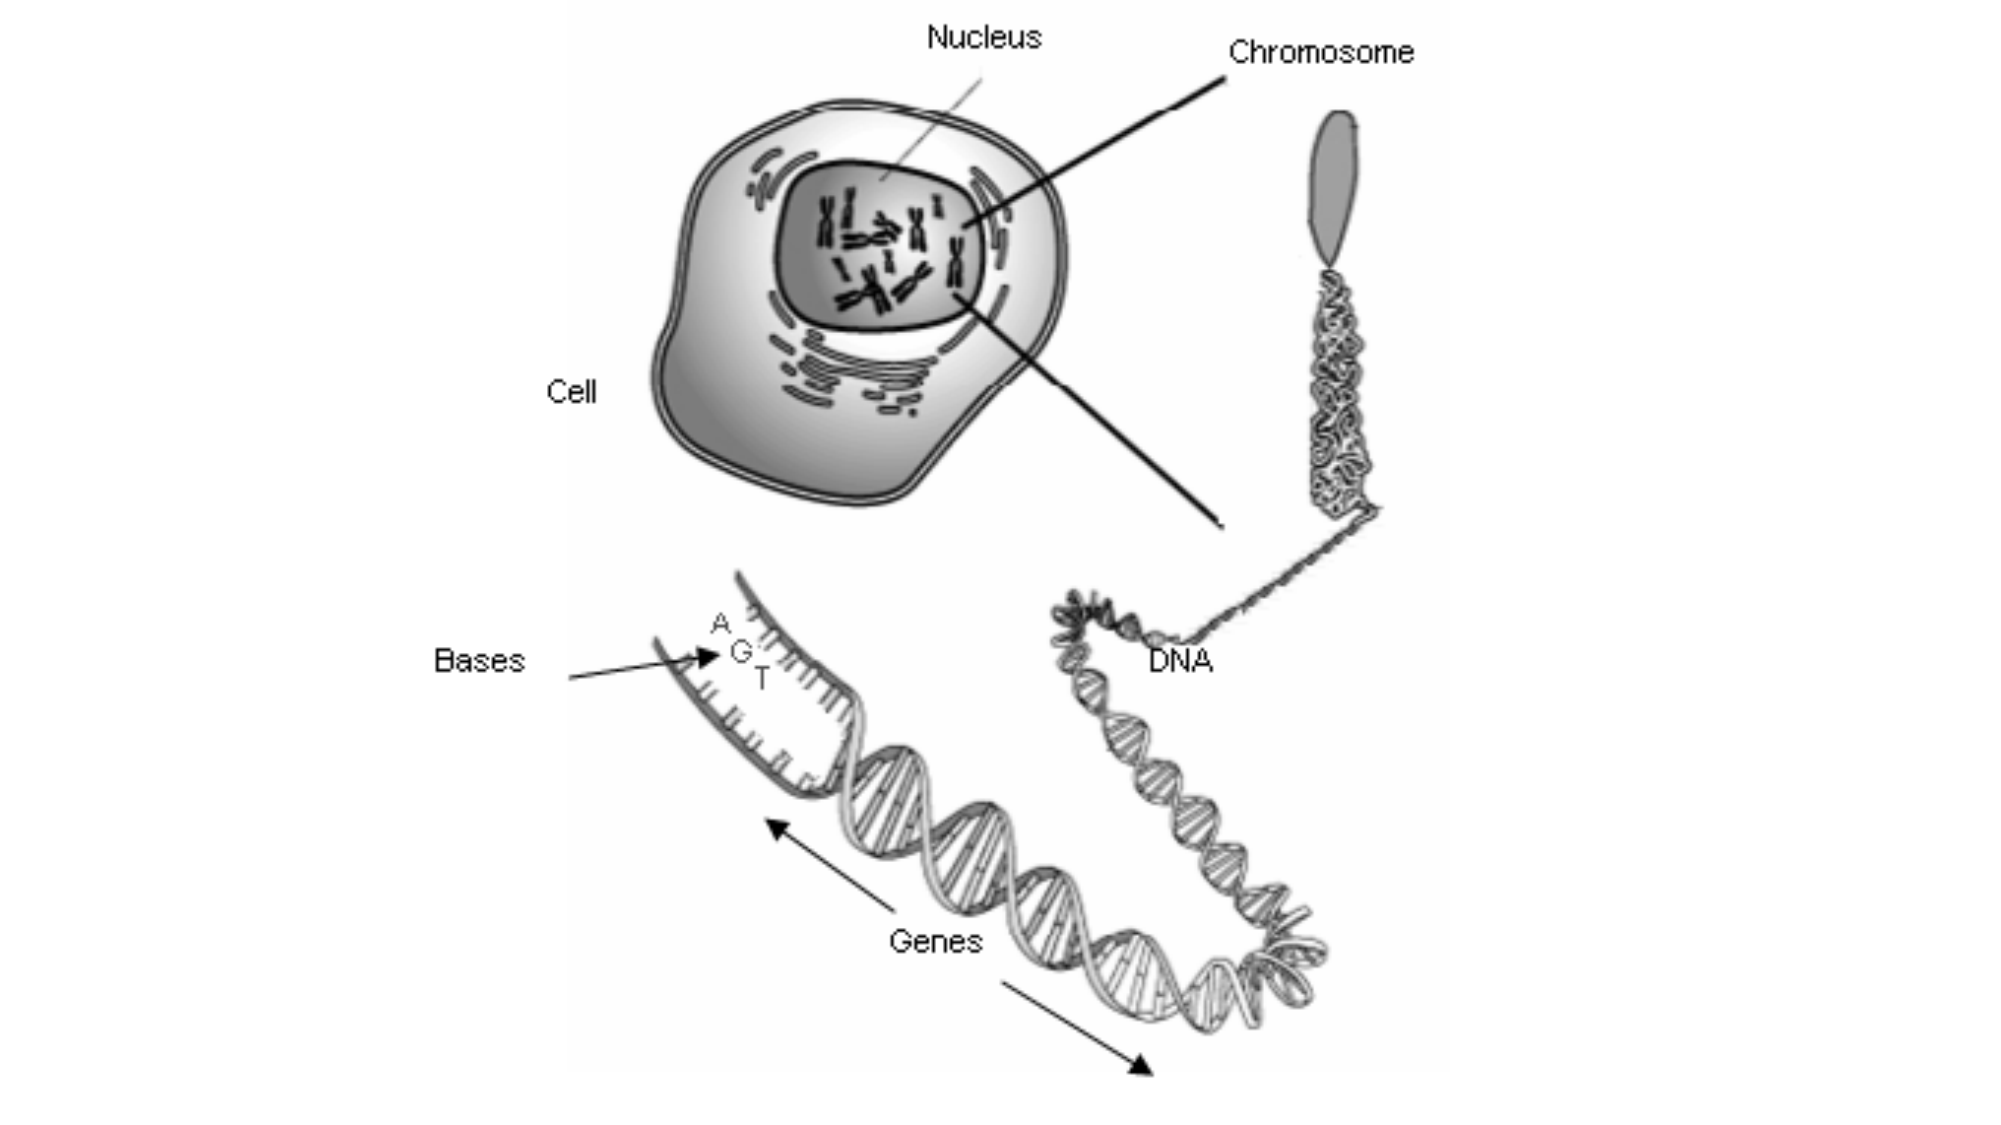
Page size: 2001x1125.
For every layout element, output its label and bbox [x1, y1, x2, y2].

picture [424, 0, 1451, 1125]
